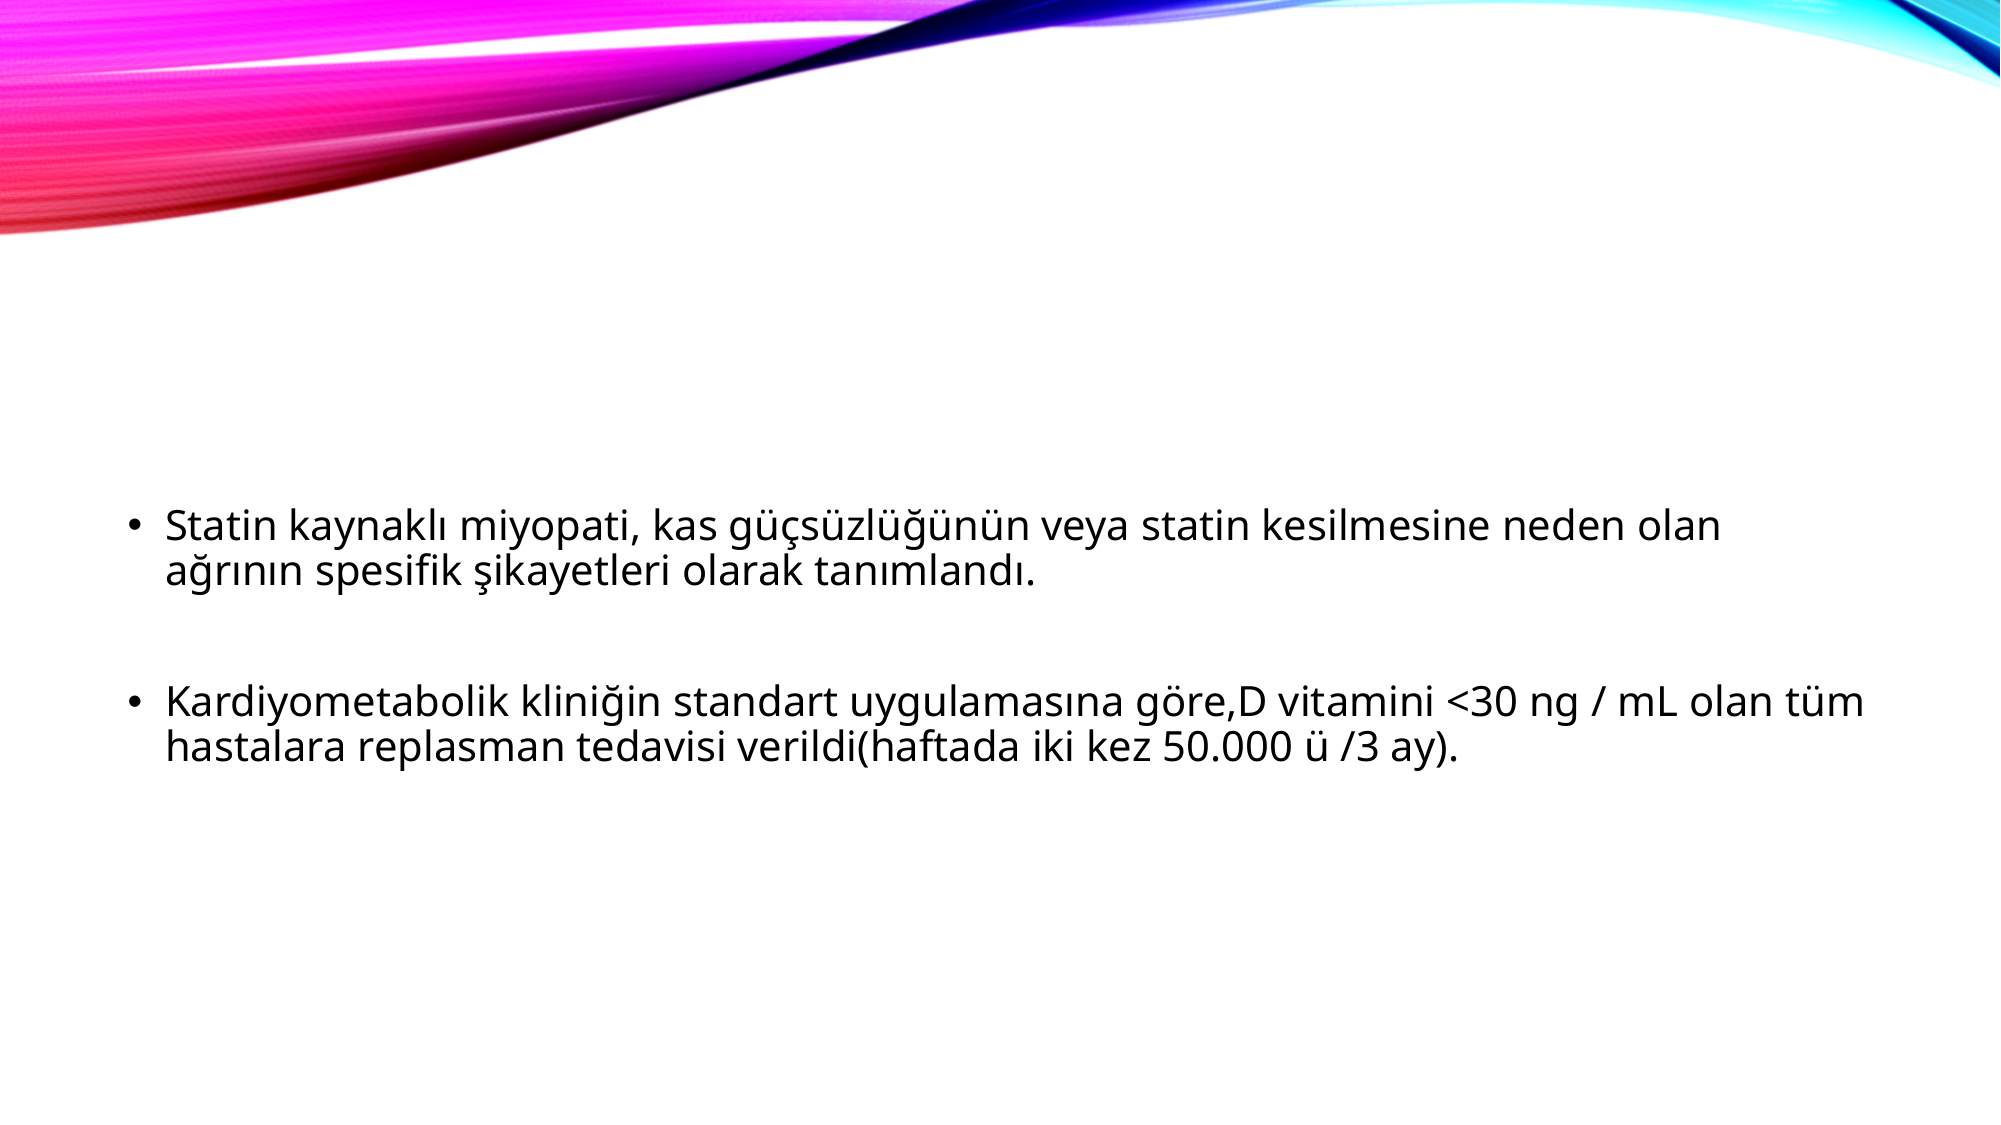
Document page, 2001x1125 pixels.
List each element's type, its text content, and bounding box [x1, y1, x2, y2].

picture [0, 0, 2000, 237]
picture [1910, 0, 2000, 45]
picture [1890, 0, 2000, 75]
list Statin kaynaklı miyopati, kas güçsüzlüğünün veya statin kesilmesine neden olan ağrının spesifik şikayetleri olarak tanımlandı. Kardiyometabolik kliniğin standart uygulamasına göre,D vitamini <30 ng / mL olan tüm hastalara replasman tedavisi verildi(haftada iki kez 50.000 ü /3 ay). [112, 360, 1888, 1021]
